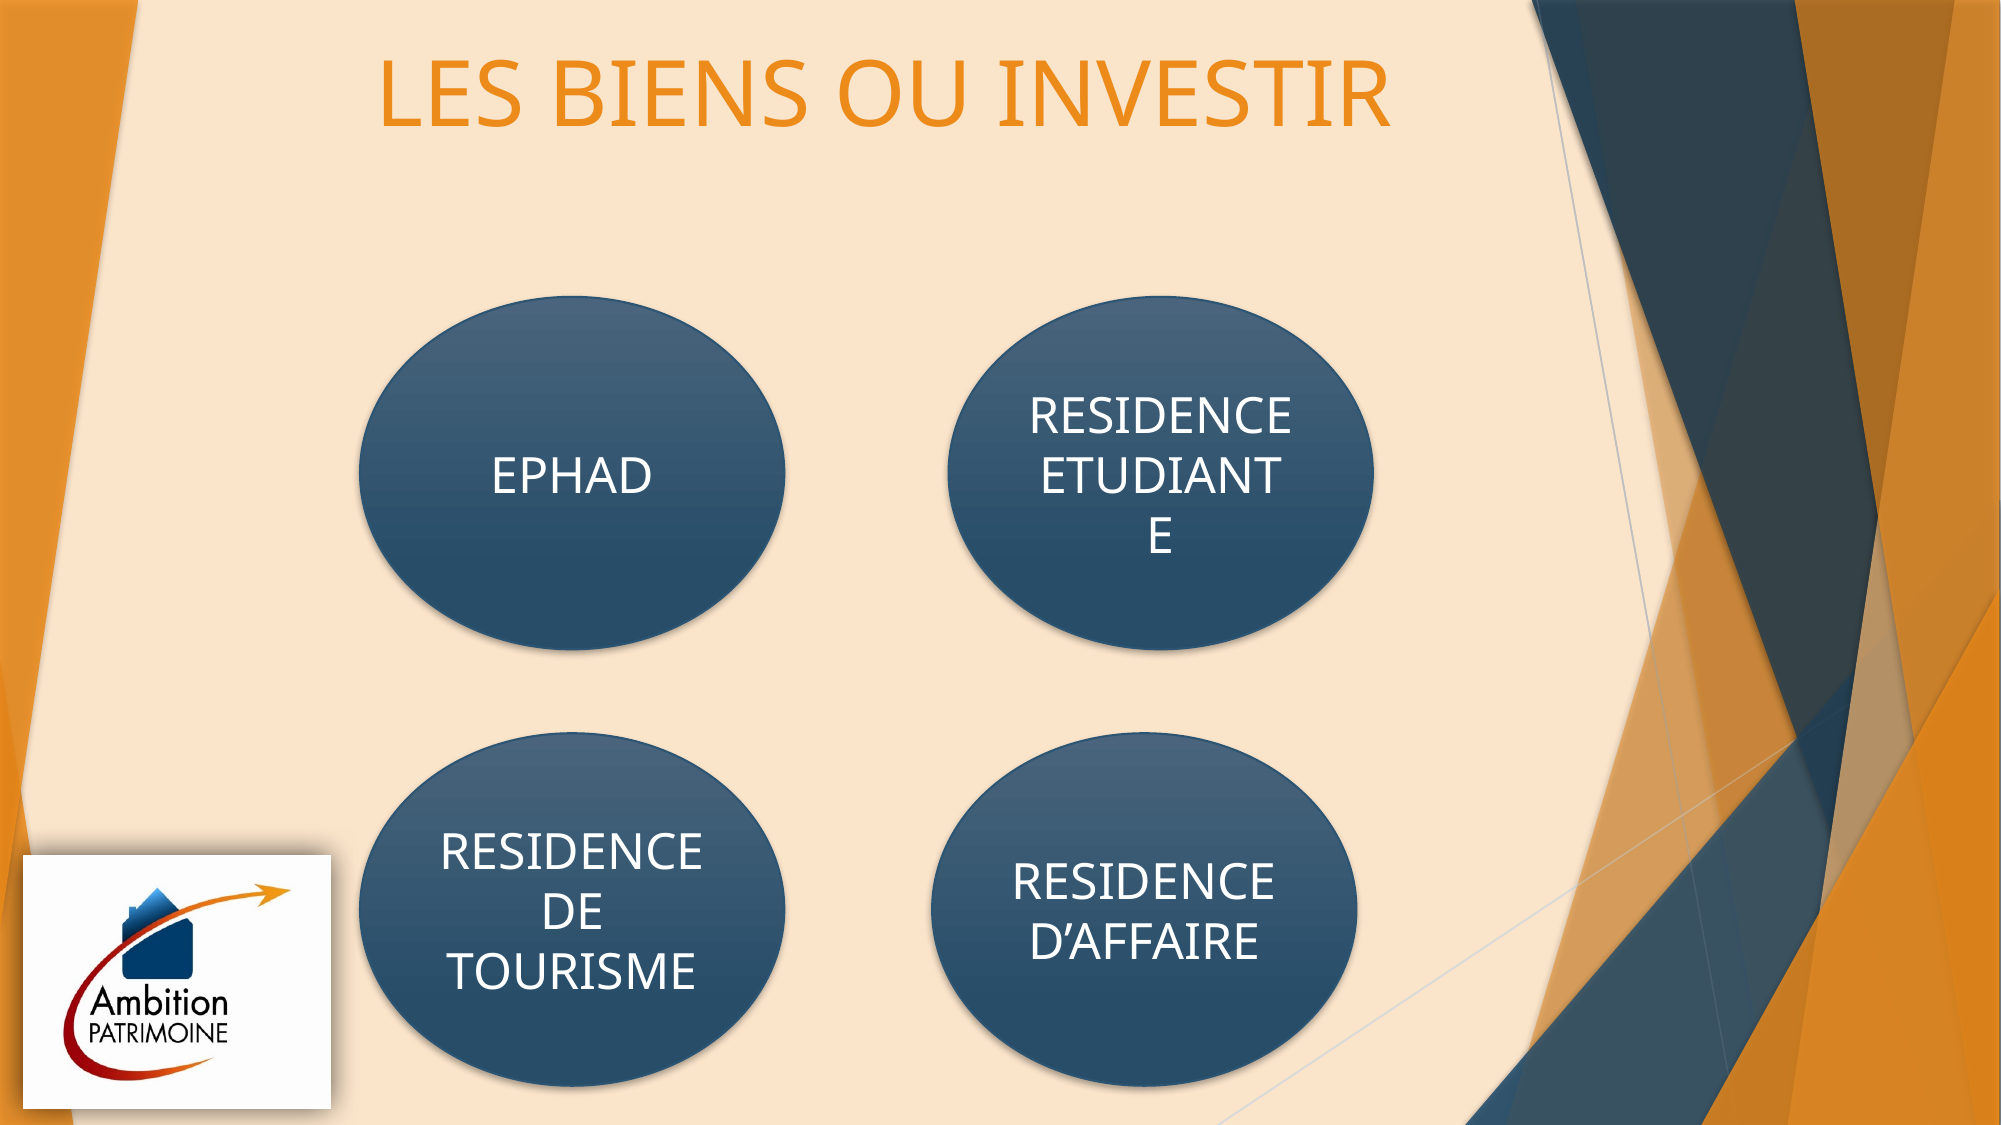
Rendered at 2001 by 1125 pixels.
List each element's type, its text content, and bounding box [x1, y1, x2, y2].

text_box RESIDENCE DE TOURISME [358, 732, 786, 1087]
text_box EPHAD [358, 295, 786, 651]
title LES BIENS OU INVESTIR [247, 0, 1522, 153]
text_box RESIDENCE ETUDIANTE [947, 295, 1374, 651]
picture [23, 855, 331, 1109]
text_box RESIDENCE D’AFFAIRE [931, 732, 1358, 1087]
